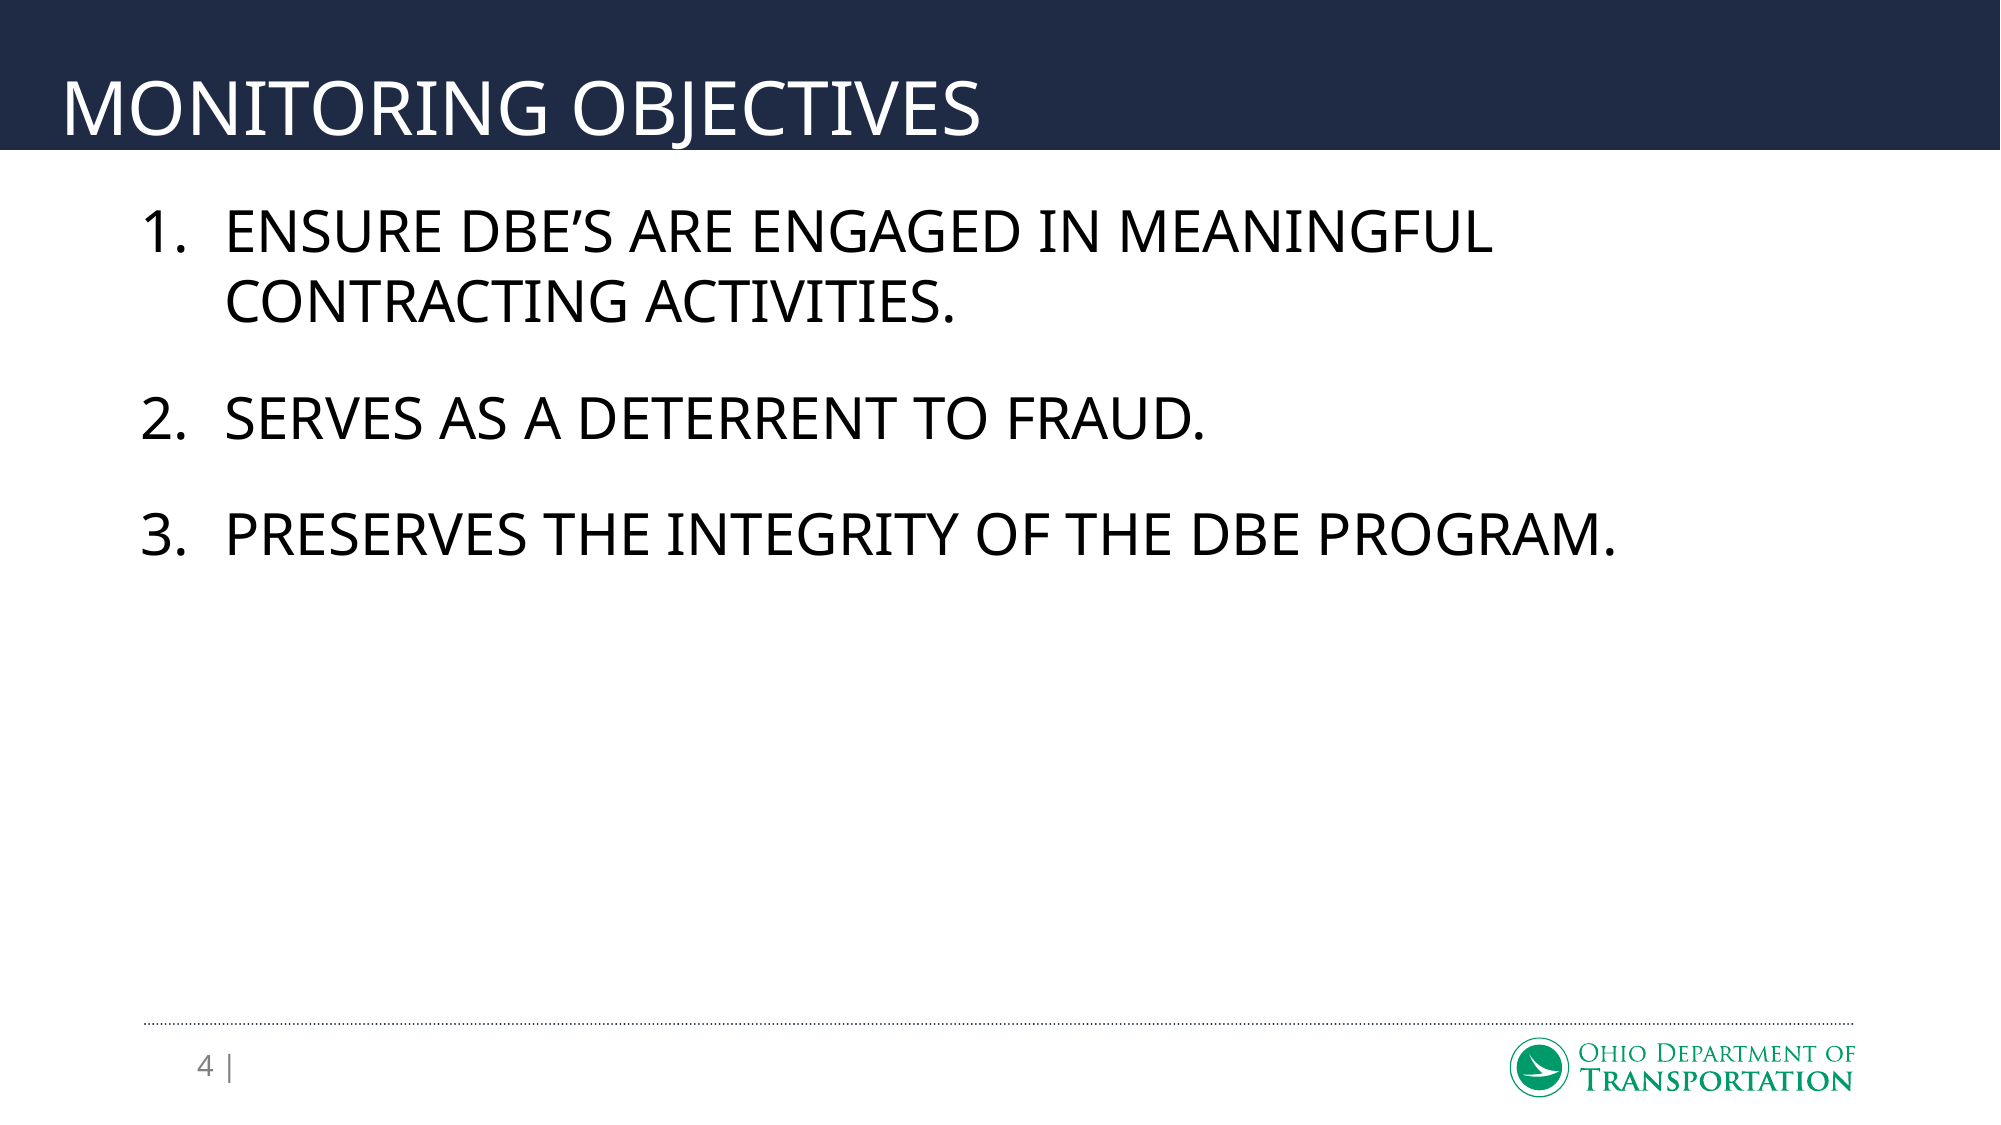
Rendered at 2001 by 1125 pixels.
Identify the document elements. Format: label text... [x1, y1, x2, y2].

title MONITORING OBJECTIVES [0, 0, 2000, 151]
list ENSURE DBE’S ARE ENGAGED IN MEANINGFUL CONTRACTING ACTIVITIES. SERVES AS A DETERRENT TO FRAUD. PRESERVES THE INTEGRITY OF THE DBE PROGRAM. [124, 186, 1888, 776]
